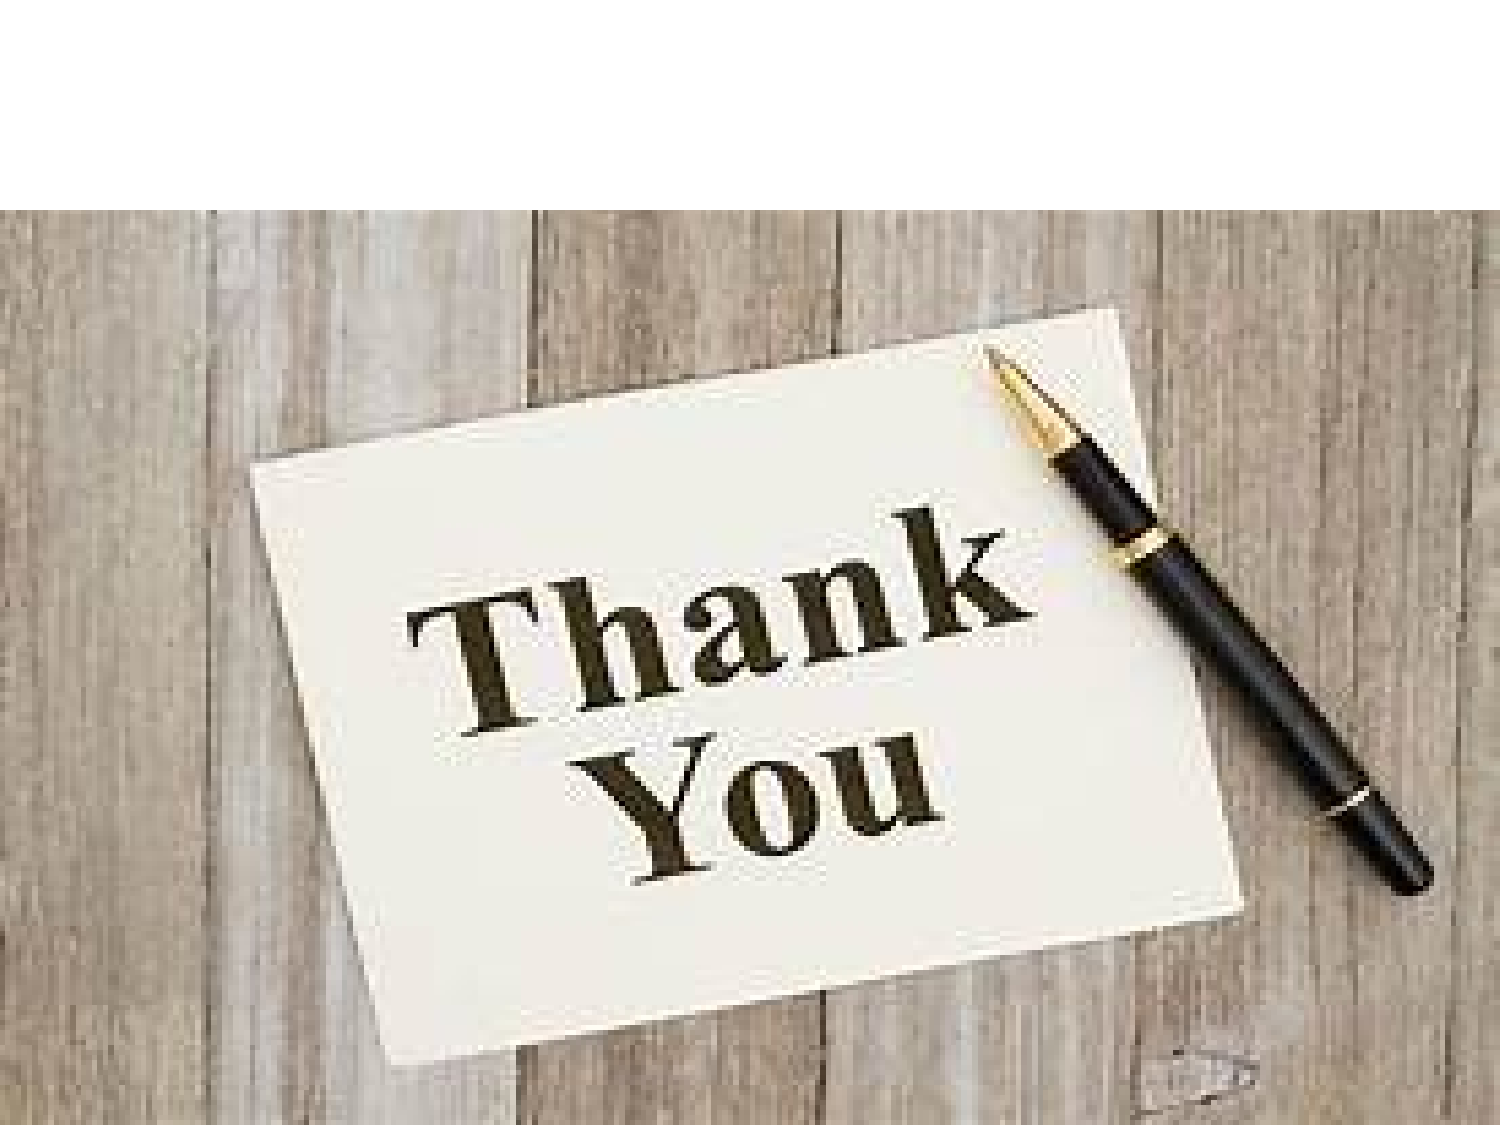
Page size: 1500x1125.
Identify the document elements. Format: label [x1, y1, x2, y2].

picture [0, 210, 1500, 1125]
